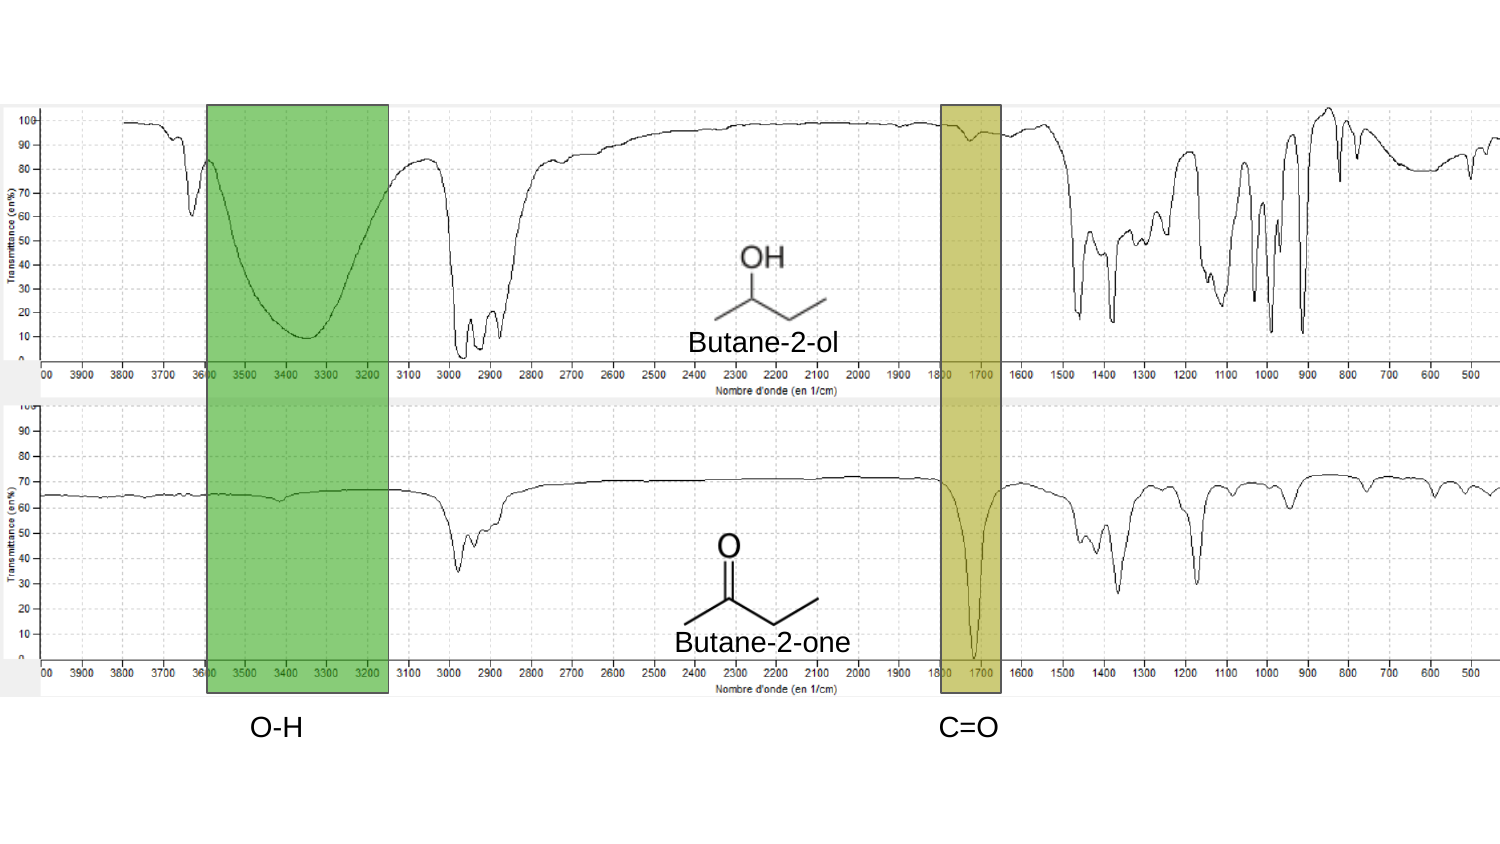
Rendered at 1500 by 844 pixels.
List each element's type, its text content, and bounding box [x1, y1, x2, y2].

text_box O-H [235, 705, 331, 758]
picture [0, 104, 1500, 697]
text_box C=O [923, 705, 1019, 758]
